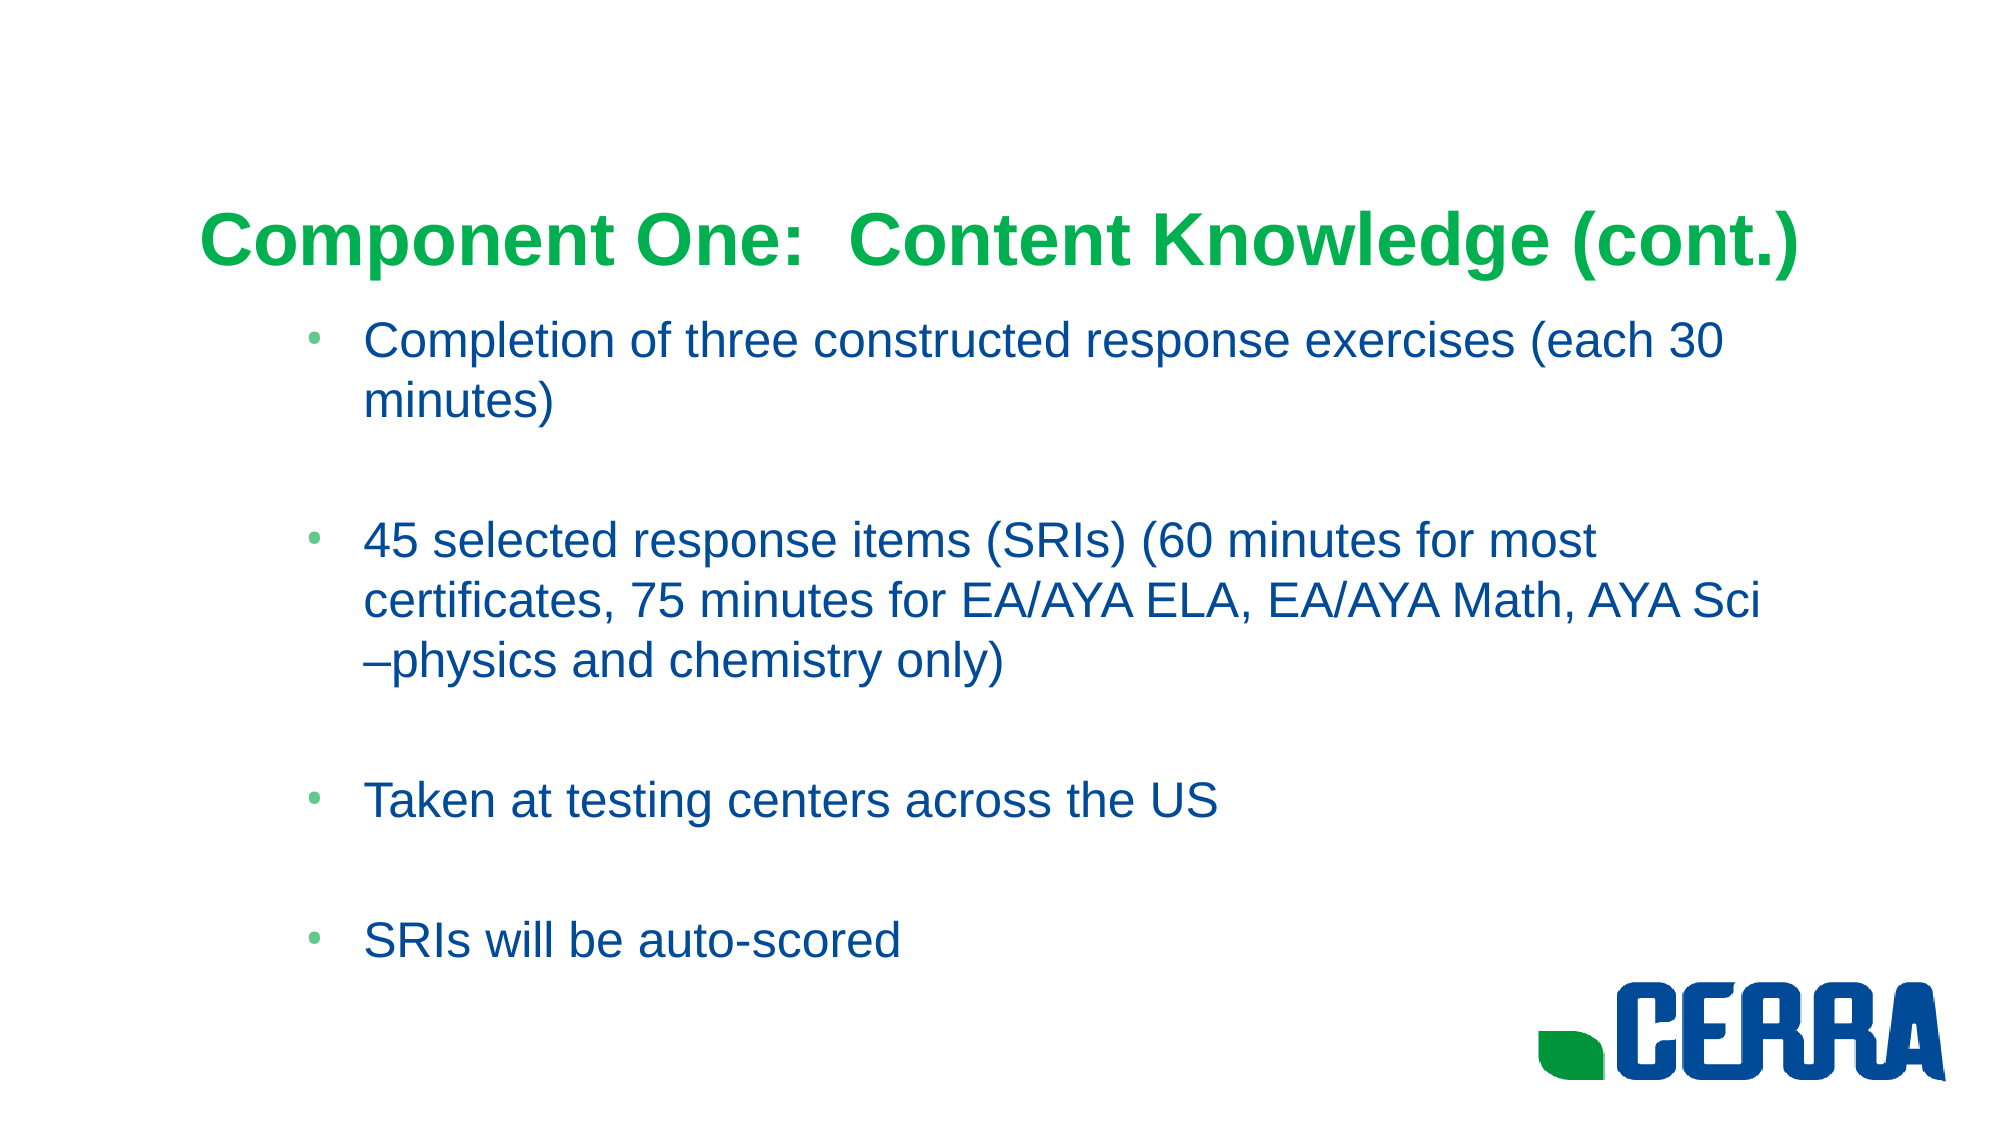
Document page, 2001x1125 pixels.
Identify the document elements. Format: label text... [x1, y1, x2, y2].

list Completion of three constructed response exercises (each 30 minutes) 45 selected response items (SRIs) (60 minutes for most certificates, 75 minutes for EA/AYA ELA, EA/AYA Math, AYA Sci –physics and chemistry only) Taken at testing centers across the US SRIs will be auto-scored [290, 299, 1791, 988]
title Component One: Content Knowledge (cont.) [125, 50, 1876, 288]
picture [1516, 862, 1969, 1125]
